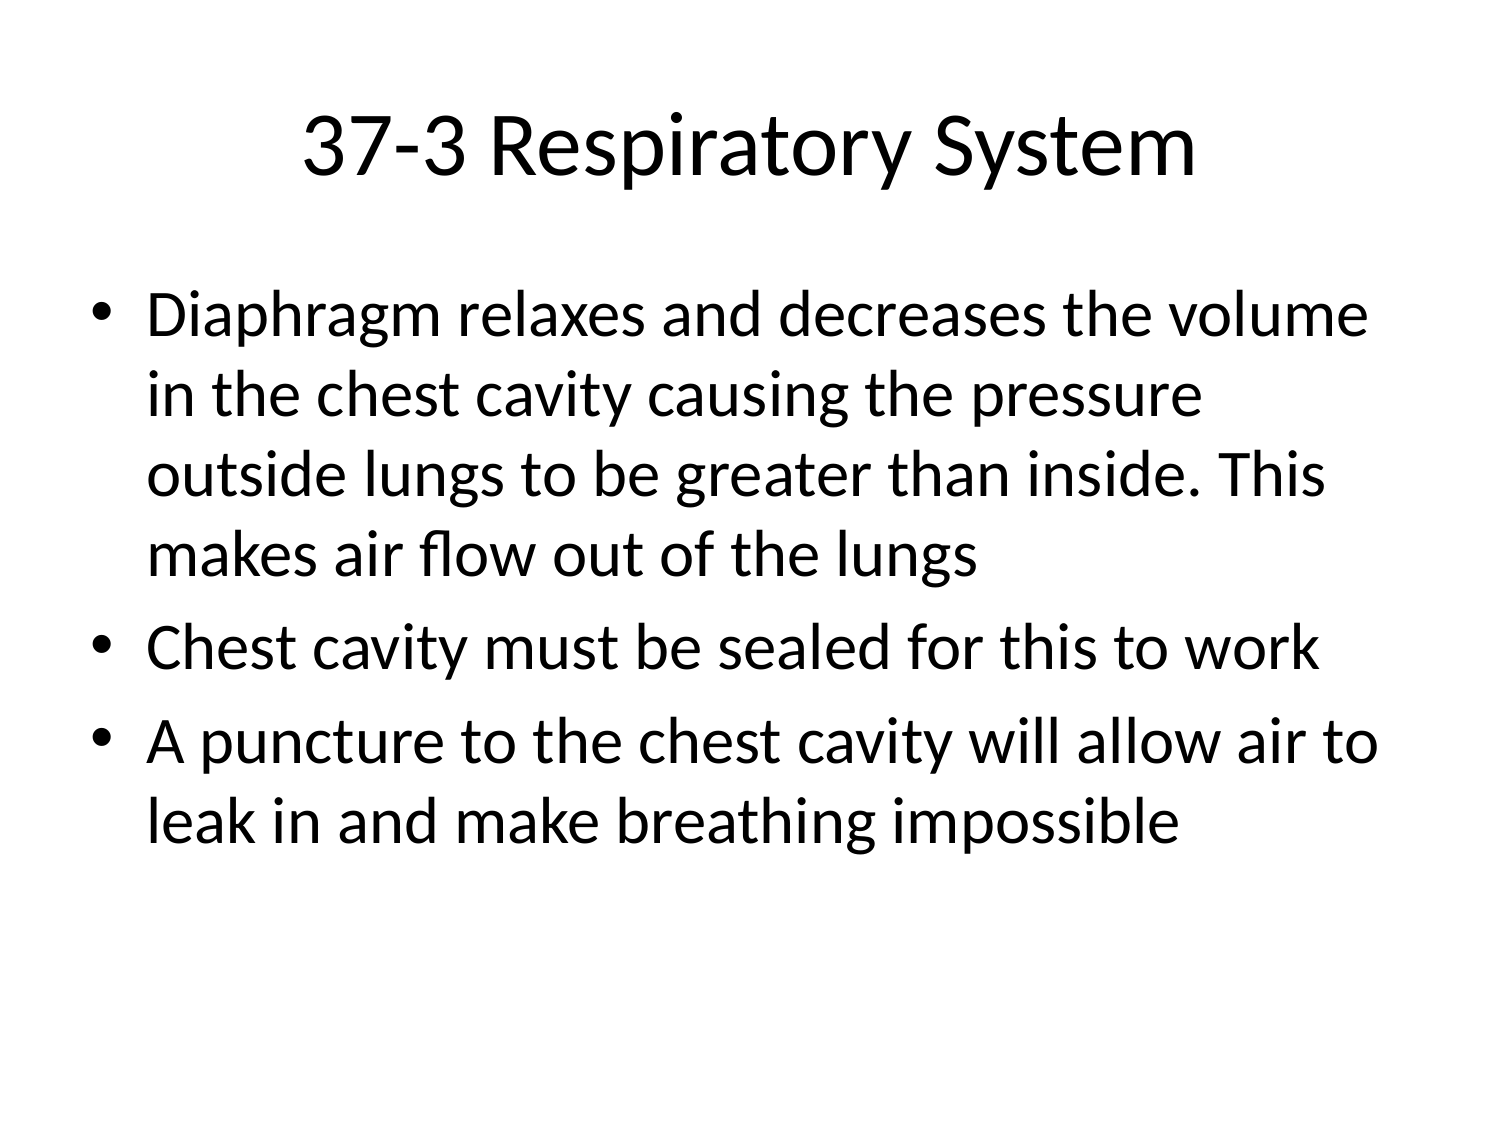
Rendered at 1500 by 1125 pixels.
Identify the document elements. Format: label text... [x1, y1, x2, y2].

list Diaphragm relaxes and decreases the volume in the chest cavity causing the pressure outside lungs to be greater than inside. This makes air flow out of the lungs Chest cavity must be sealed for this to work A puncture to the chest cavity will allow air to leak in and make breathing impossible [75, 262, 1425, 1005]
title 37-3 Respiratory System [75, 45, 1425, 233]
